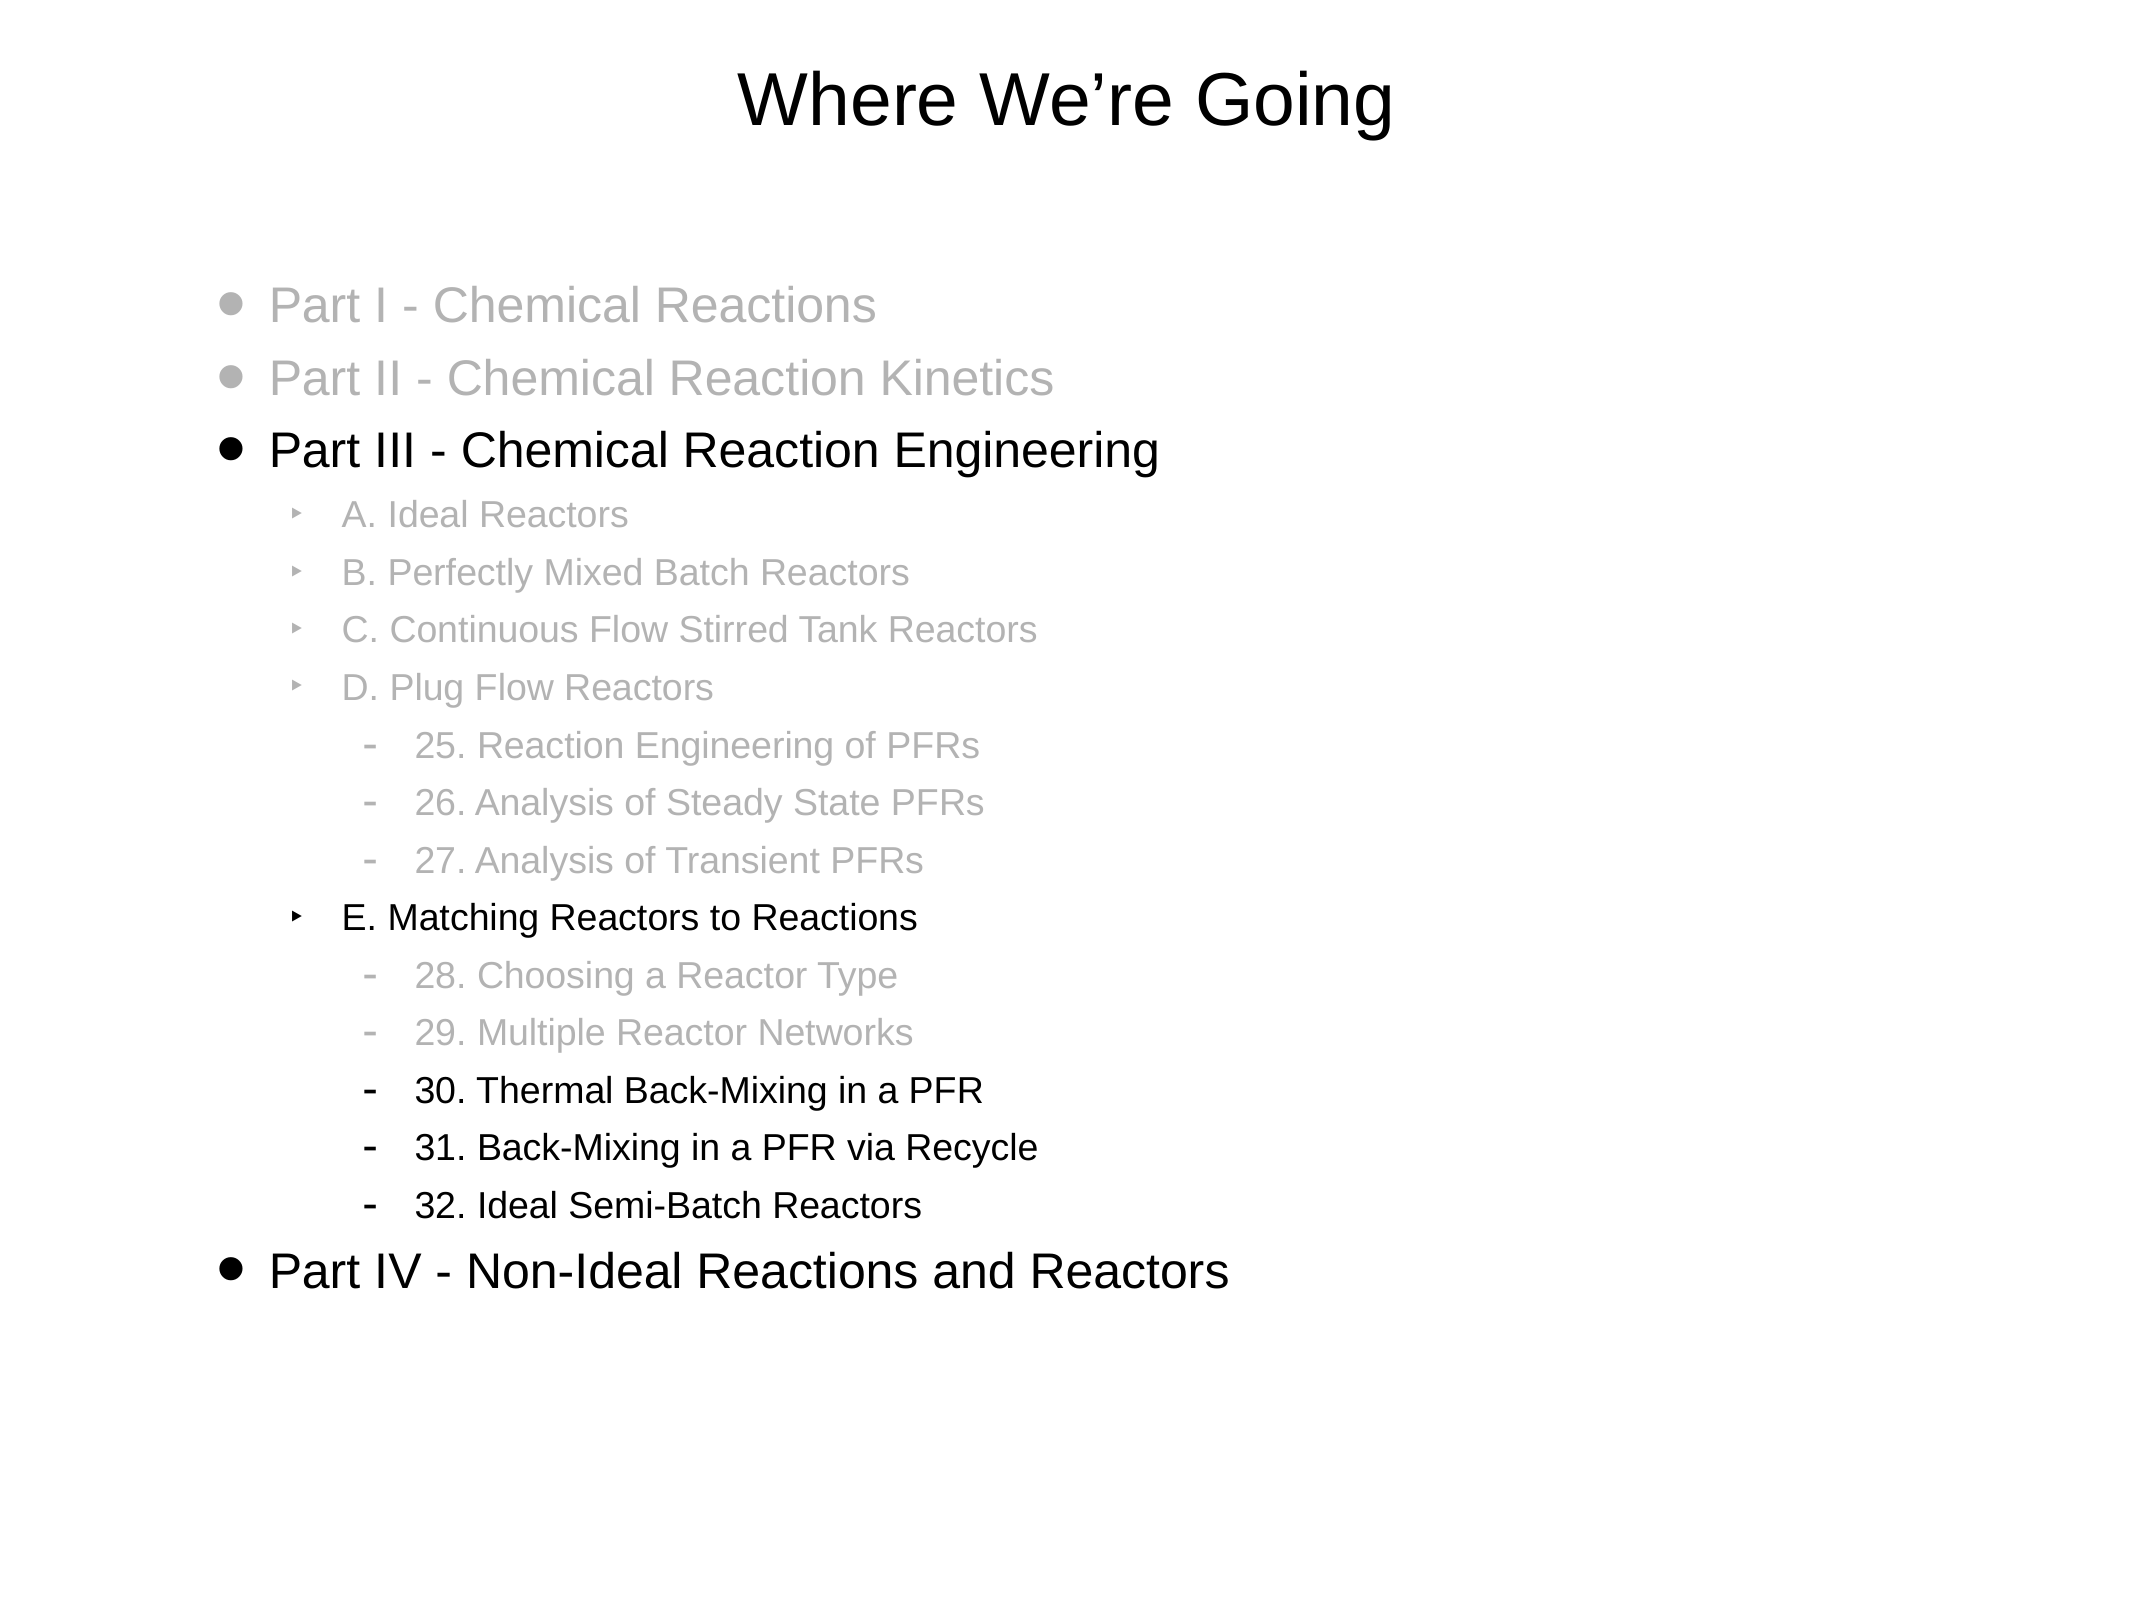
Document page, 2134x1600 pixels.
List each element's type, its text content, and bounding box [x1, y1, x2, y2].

title Where We’re Going [208, 41, 1925, 250]
list Part I - Chemical Reactions Part II - Chemical Reaction Kinetics Part III - Chemical Reaction Engineering A. Ideal Reactors B. Perfectly Mixed Batch Reactors C. Continuous Flow Stirred Tank Reactors D. Plug Flow Reactors 25. Reaction Engineering of PFRs 26. Analysis of Steady State PFRs 27. Analysis of Transient PFRs E. Matching Reactors to Reactions 28. Choosing a Reactor Type 29. Multiple Reactor Networks 30. Thermal Back-Mixing in a PFR 31. Back-Mixing in a PFR via Recycle 32. Ideal Semi-Batch Reactors Part IV - Non-Ideal Reactions and Reactors [208, 264, 1925, 1463]
